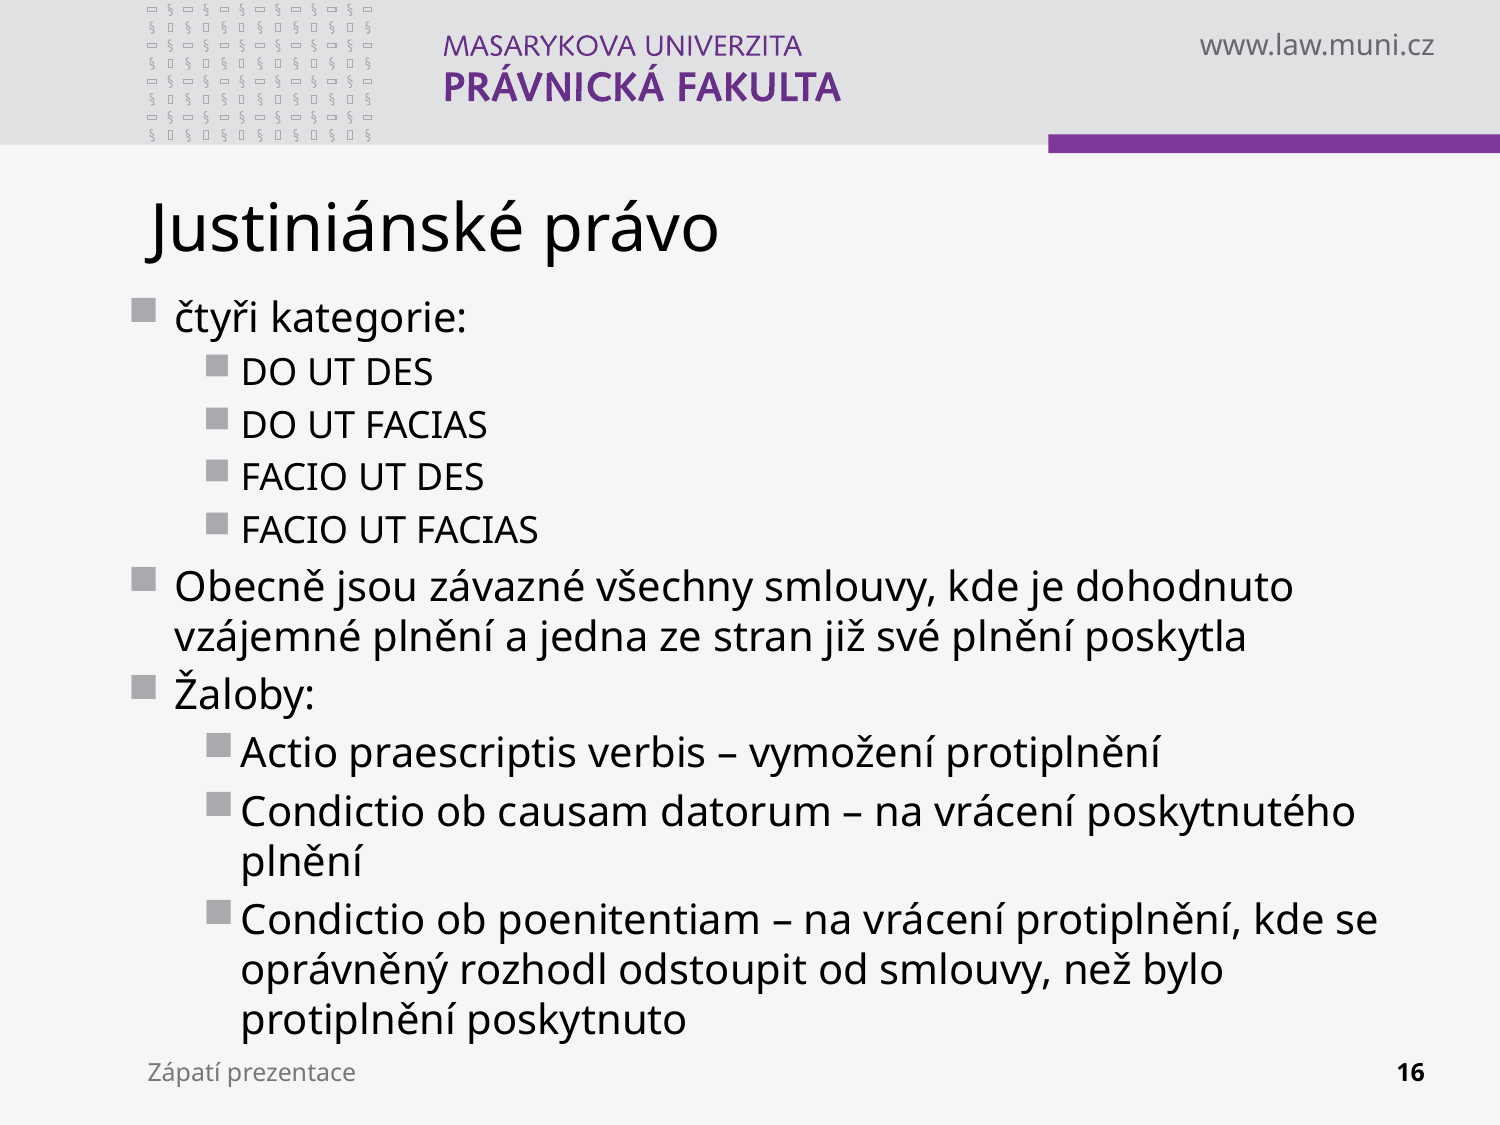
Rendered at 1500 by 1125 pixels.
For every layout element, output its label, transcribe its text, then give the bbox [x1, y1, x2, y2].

footer Zápatí prezentace [147, 1056, 1270, 1101]
title Justiniánské právo [149, 184, 1426, 268]
list čtyři kategorie: DO UT DES DO UT FACIAS FACIO UT DES FACIO UT FACIAS Obecně jsou závazné všechny smlouvy, kde je dohodnuto vzájemné plnění a jedna ze stran již své plnění poskytla Žaloby: Actio praescriptis verbis – vymožení protiplnění Condictio ob causam datorum – na vrácení poskytnutého plnění Condictio ob poenitentiam – na vrácení protiplnění, kde se oprávněný rozhodl odstoupit od smlouvy, než bylo protiplnění poskytnuto [52, 290, 1423, 1048]
slide_number 16 [1315, 1056, 1426, 1101]
